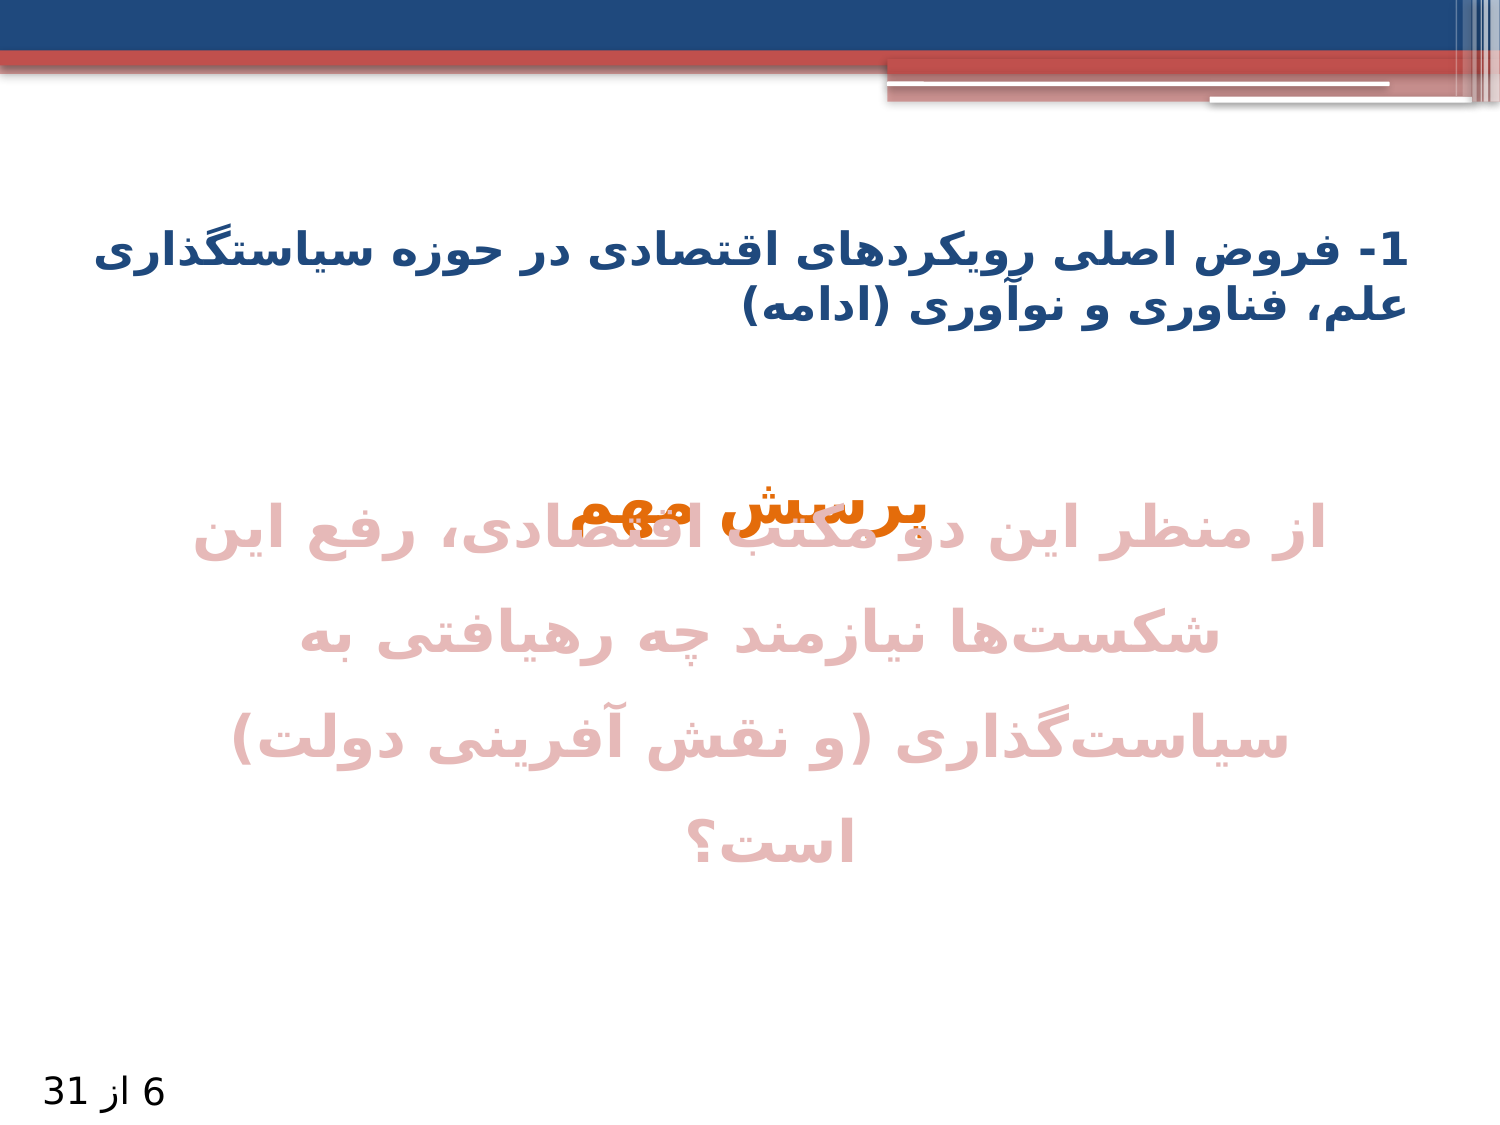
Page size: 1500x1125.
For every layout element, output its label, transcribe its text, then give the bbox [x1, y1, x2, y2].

text_box 1- فروض اصلی رویکردهای اقتصادی در حوزه سیاستگذاری علم، فناوری و نوآوری (ادامه) [41, 187, 1425, 363]
footer از 31 [0, 1060, 195, 1125]
slide_number 6 [91, 1060, 217, 1121]
text_box از منظر این دو مکتب اقتصادی، رفع این شکست‌ها نیازمند چه رهیافتی به سیاست‌گذاری (و نقش آفرینی دولت) است؟ [136, 434, 1385, 895]
title پرسش مهم [75, 411, 1425, 587]
